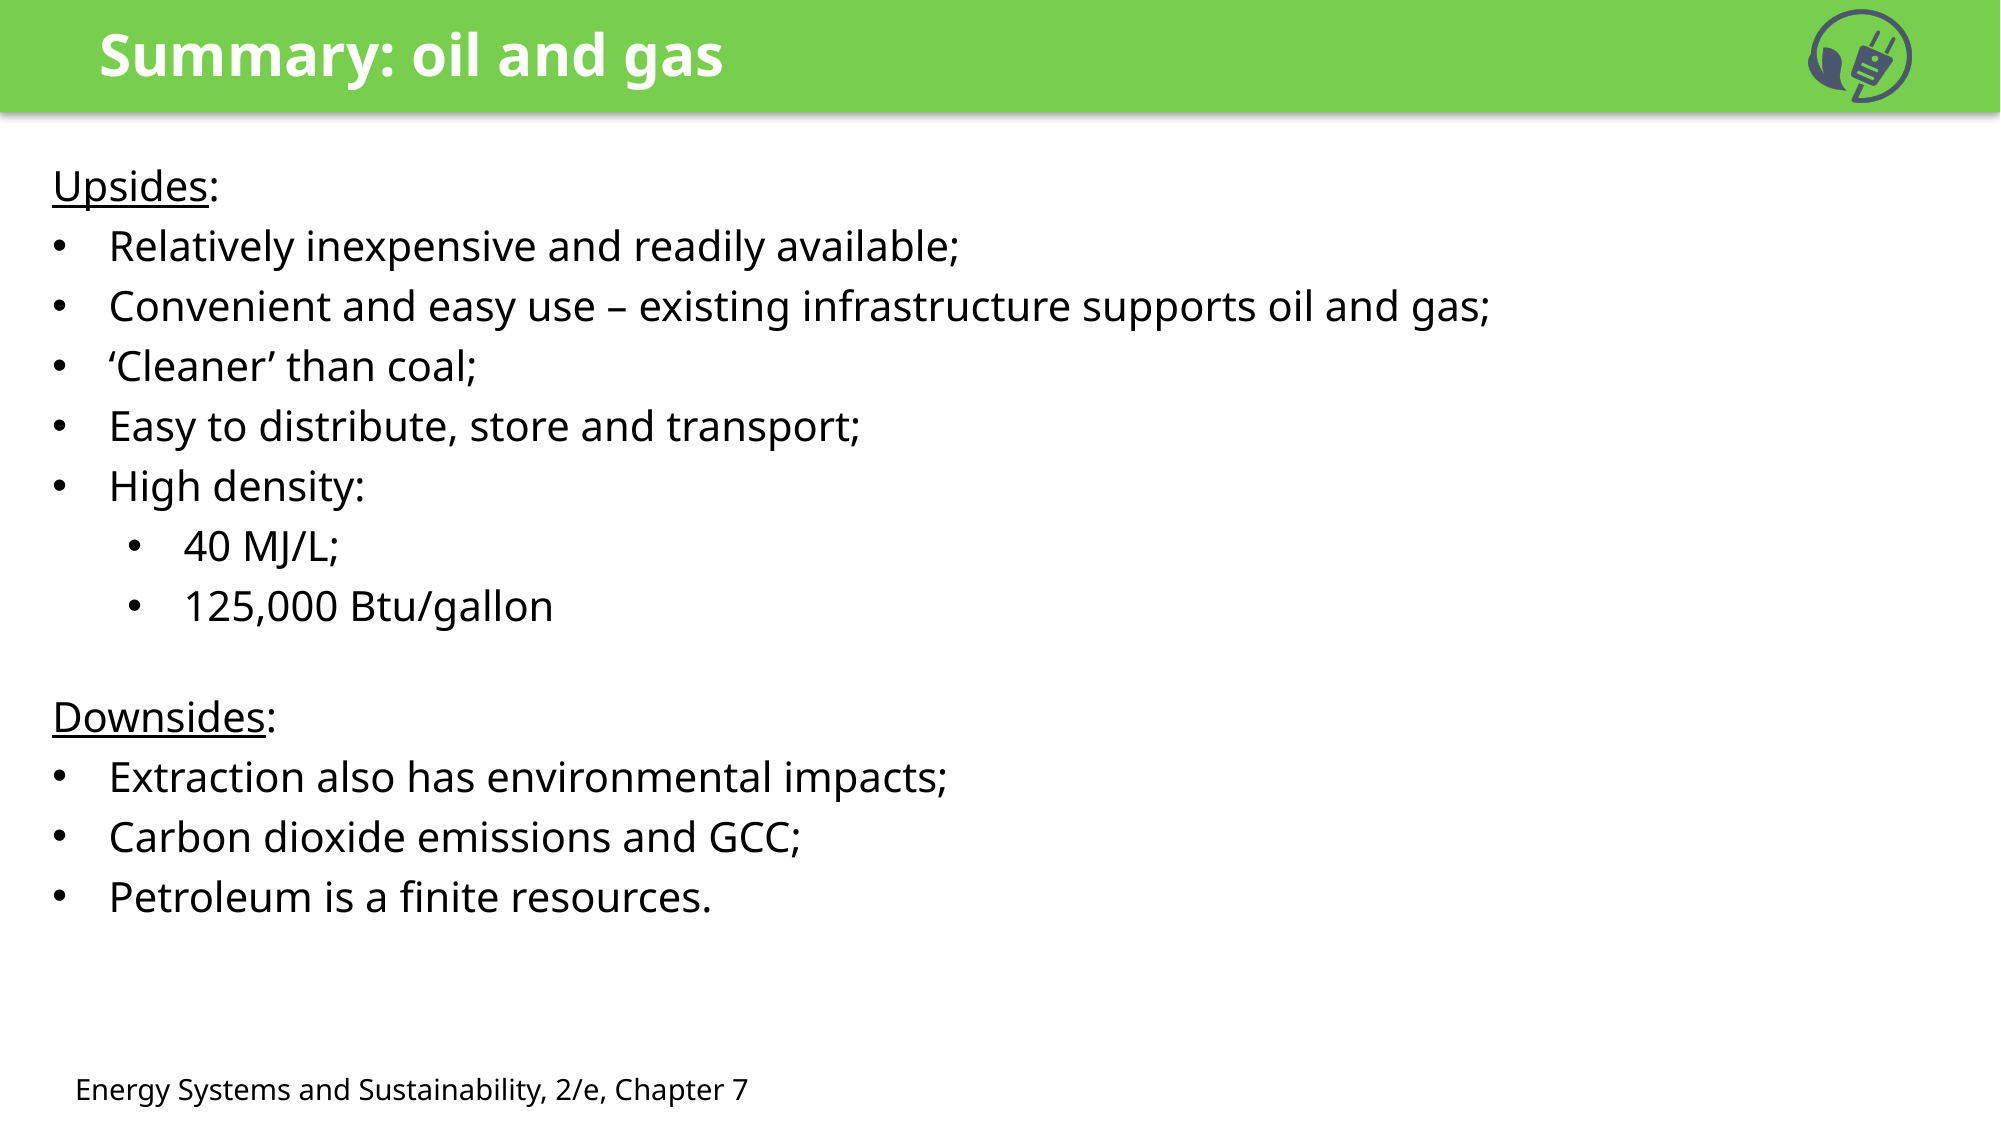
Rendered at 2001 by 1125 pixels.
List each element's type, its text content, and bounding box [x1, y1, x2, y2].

text_box [0, 0, 2000, 113]
picture [1807, 7, 1912, 105]
text_box Upsides: Relatively inexpensive and readily available; Convenient and easy use – existing infrastructure supports oil and gas; ‘Cleaner’ than coal; Easy to distribute, store and transport; High density: 40 MJ/L; 125,000 Btu/gallon Downsides: Extraction also has environmental impacts; Carbon dioxide emissions and GCC; Petroleum is a finite resources. [37, 142, 1890, 928]
text_box Summary: oil and gas [85, 10, 740, 96]
text_box Energy Systems and Sustainability, 2/e, Chapter 7 [60, 1064, 765, 1114]
